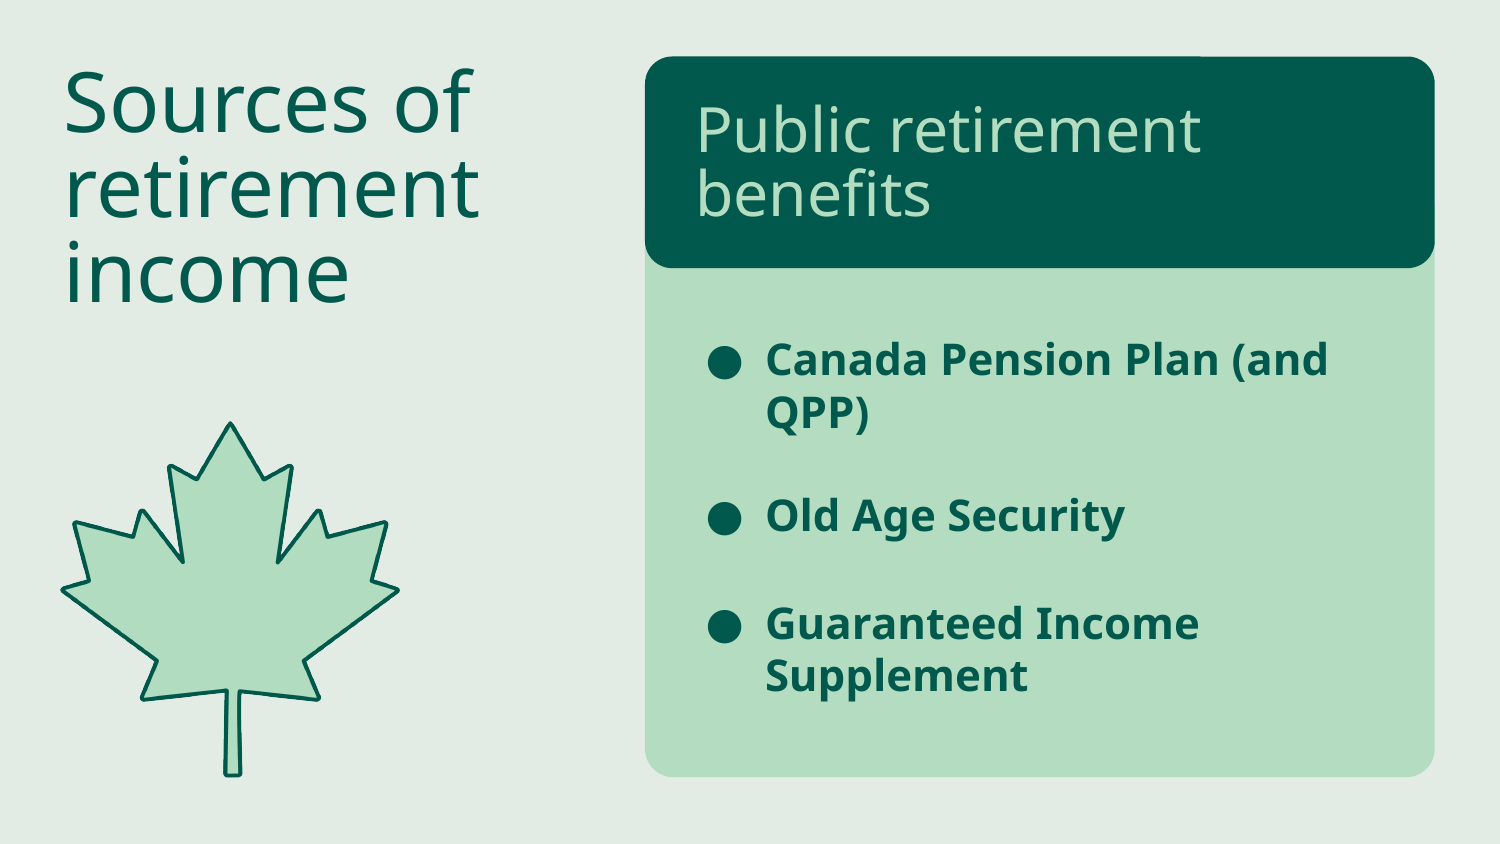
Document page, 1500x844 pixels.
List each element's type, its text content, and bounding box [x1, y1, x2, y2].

text_box Canada Pension Plan (and QPP) [675, 316, 1359, 447]
picture [60, 421, 400, 779]
text_box [644, 242, 1435, 778]
text_box [644, 56, 1435, 269]
text_box Sources of retirement income [48, 49, 570, 317]
text_box Guaranteed Income Supplement [675, 580, 1359, 711]
text_box Public retirement benefits [680, 86, 1375, 250]
text_box Old Age Security [675, 472, 1359, 555]
